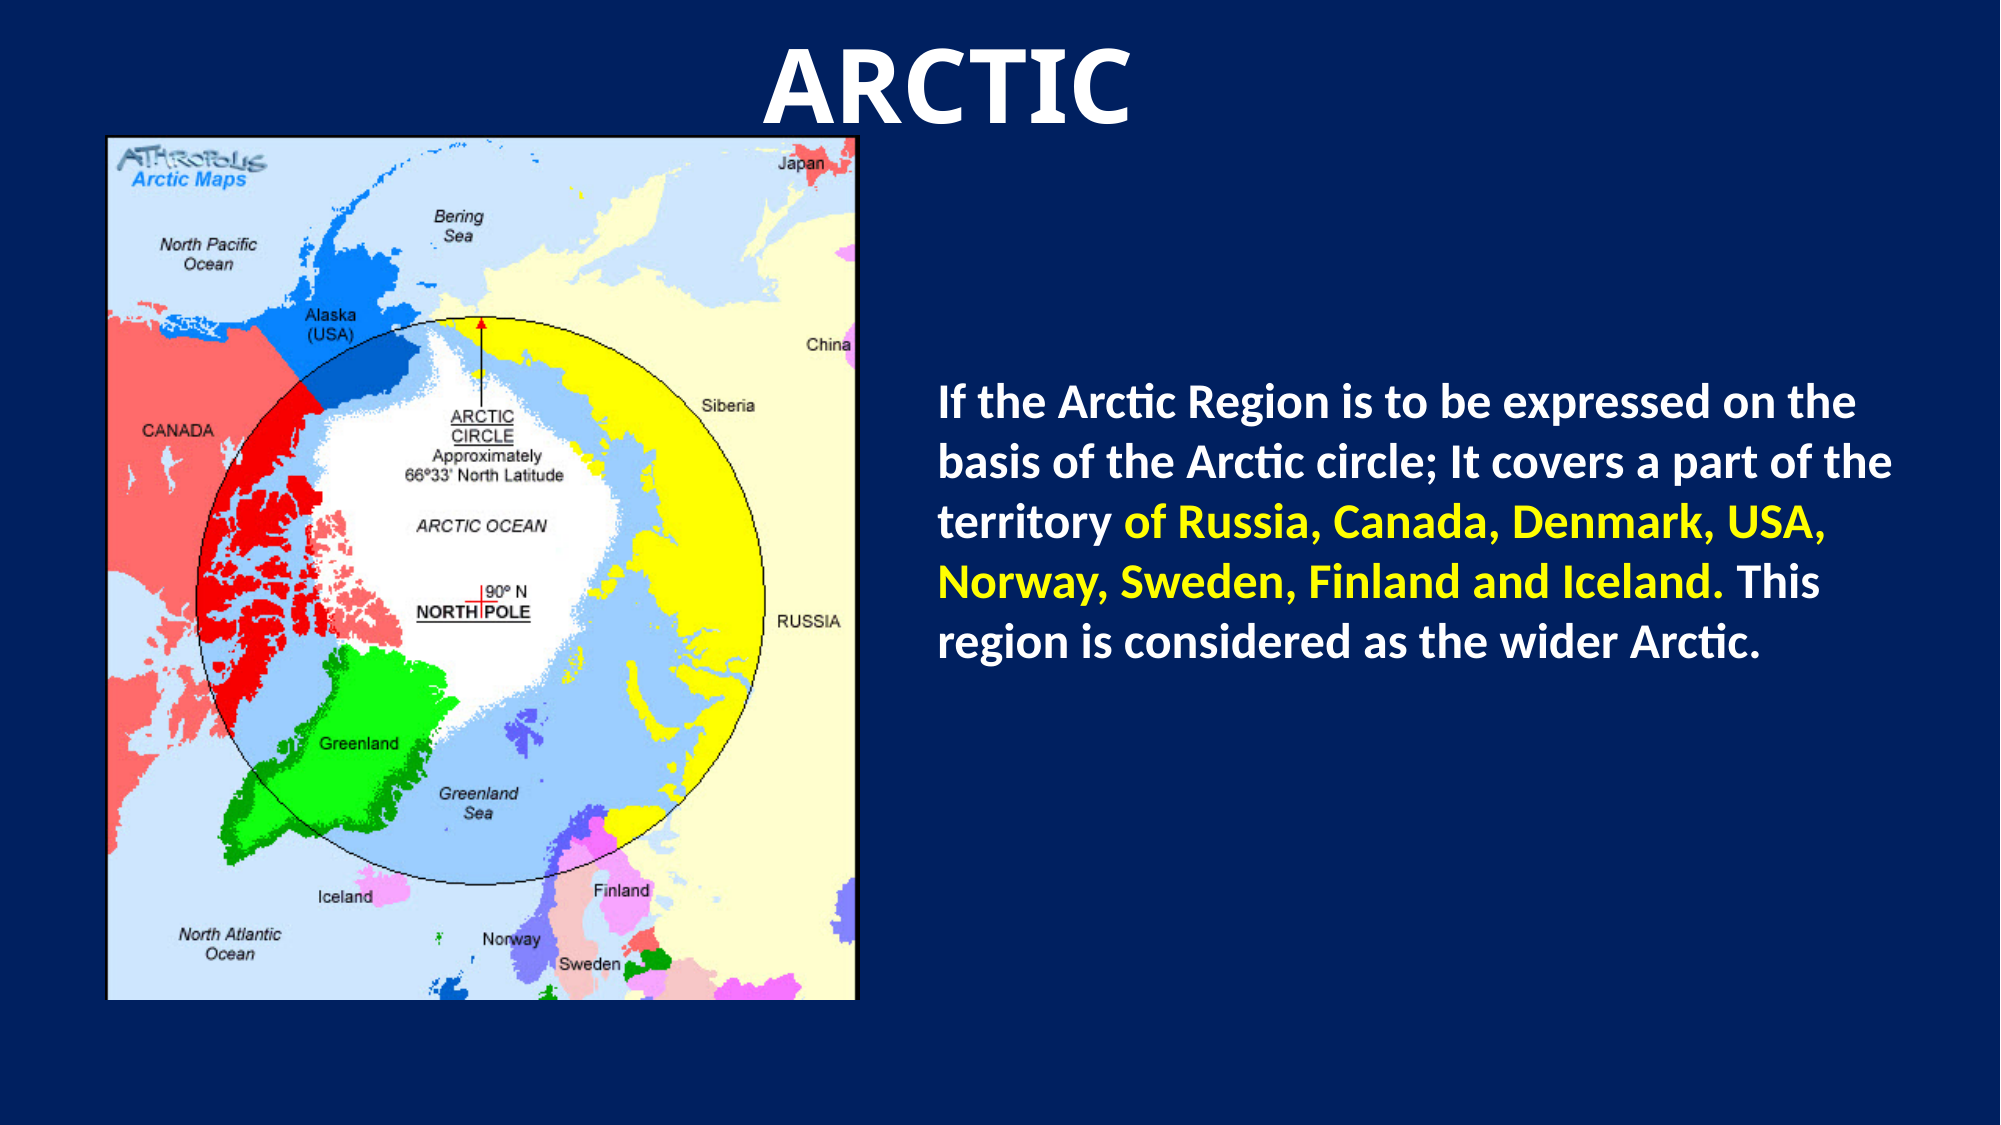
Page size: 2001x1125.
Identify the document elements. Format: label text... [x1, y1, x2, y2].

text_box If the Arctic Region is to be expressed on the basis of the Arctic circle; It covers a part of the territory of Russia, Canada, Denmark, USA, Norway, Sweden, Finland and Iceland. This region is considered as the wider Arctic. [922, 361, 1923, 677]
text_box ARCTIC [0, 0, 1923, 145]
picture [105, 135, 860, 1000]
